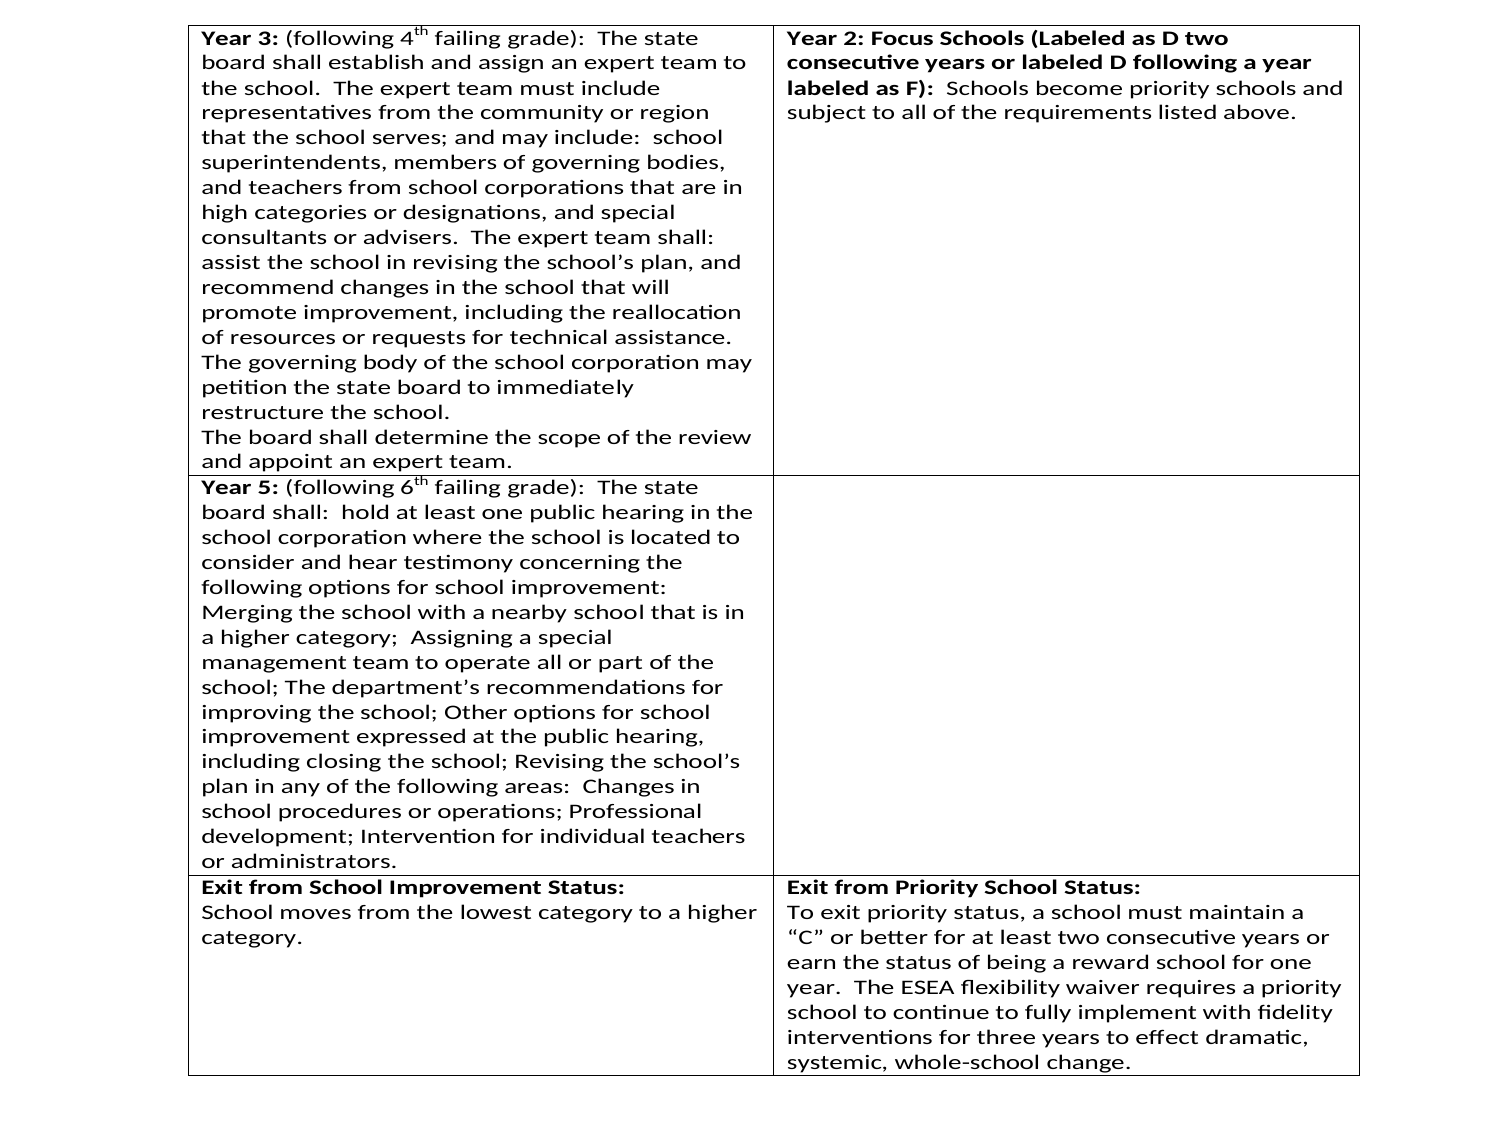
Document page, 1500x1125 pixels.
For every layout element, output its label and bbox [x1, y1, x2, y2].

picture [187, 24, 1363, 1124]
